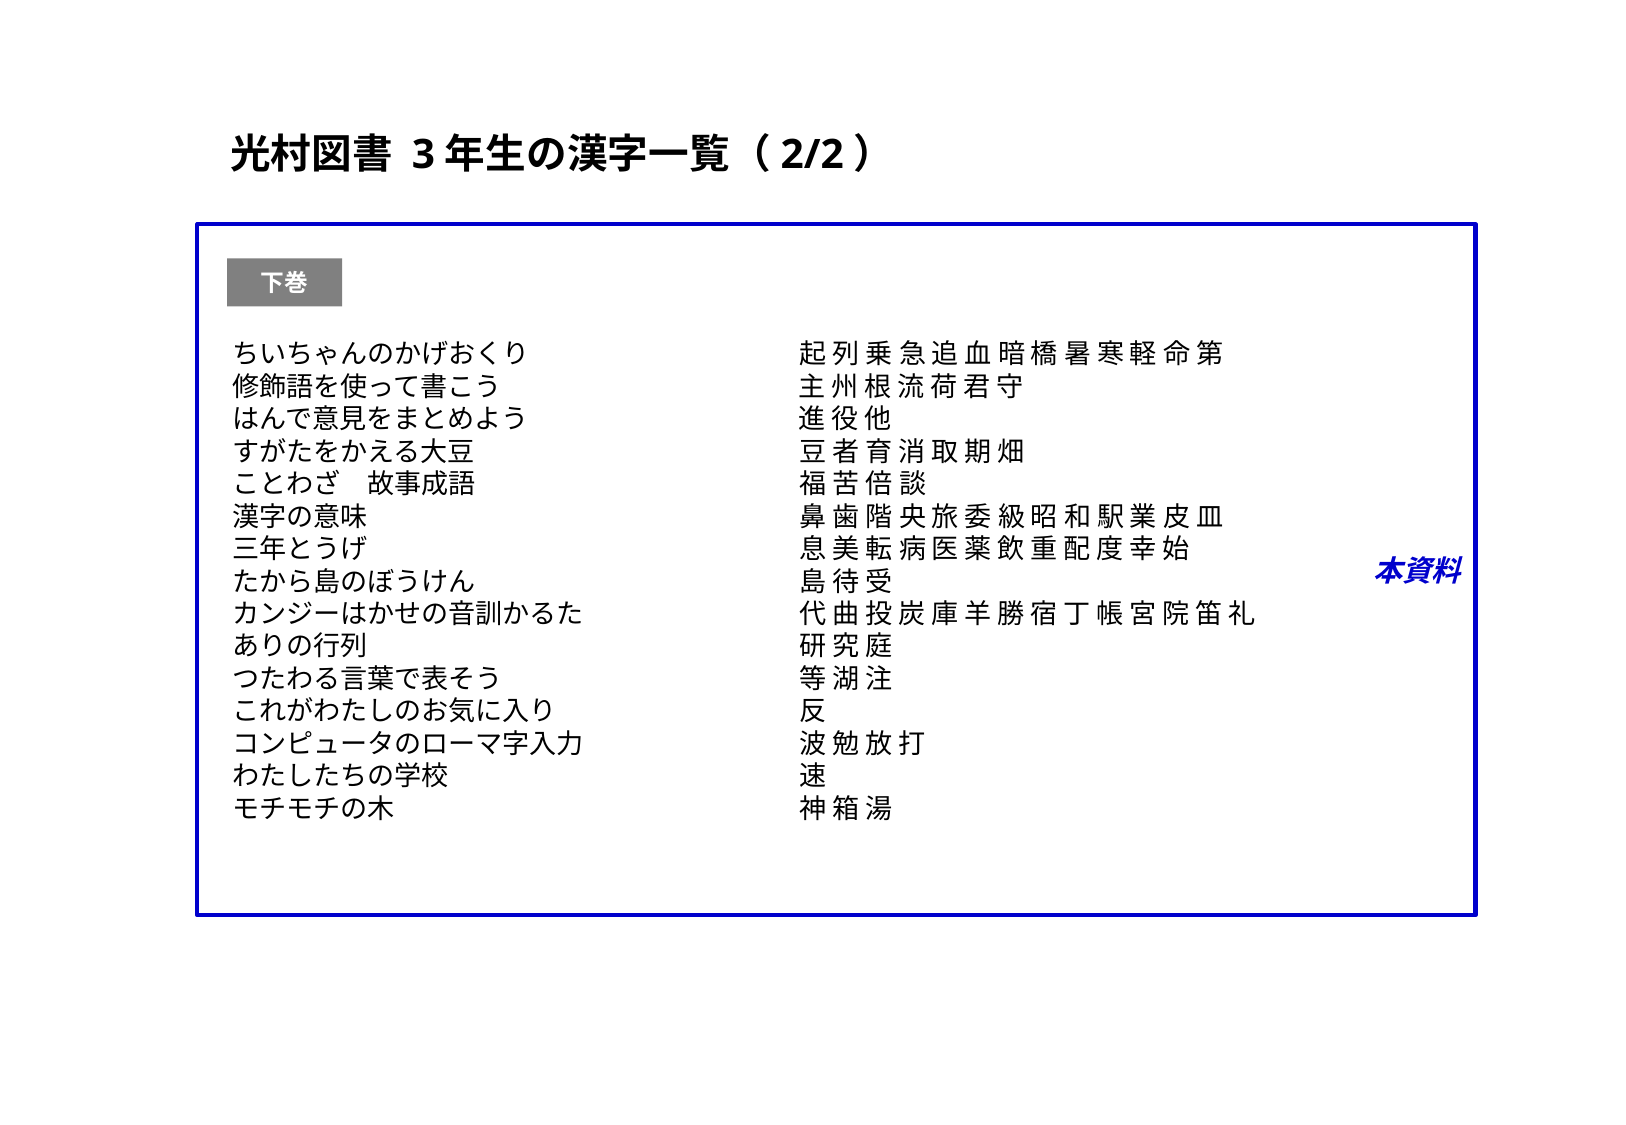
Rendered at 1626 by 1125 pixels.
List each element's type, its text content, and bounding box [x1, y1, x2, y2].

text_box 本資料 [195, 222, 1478, 917]
text_box 光村図書 3年生の漢字一覧（2/2） [215, 120, 1396, 184]
